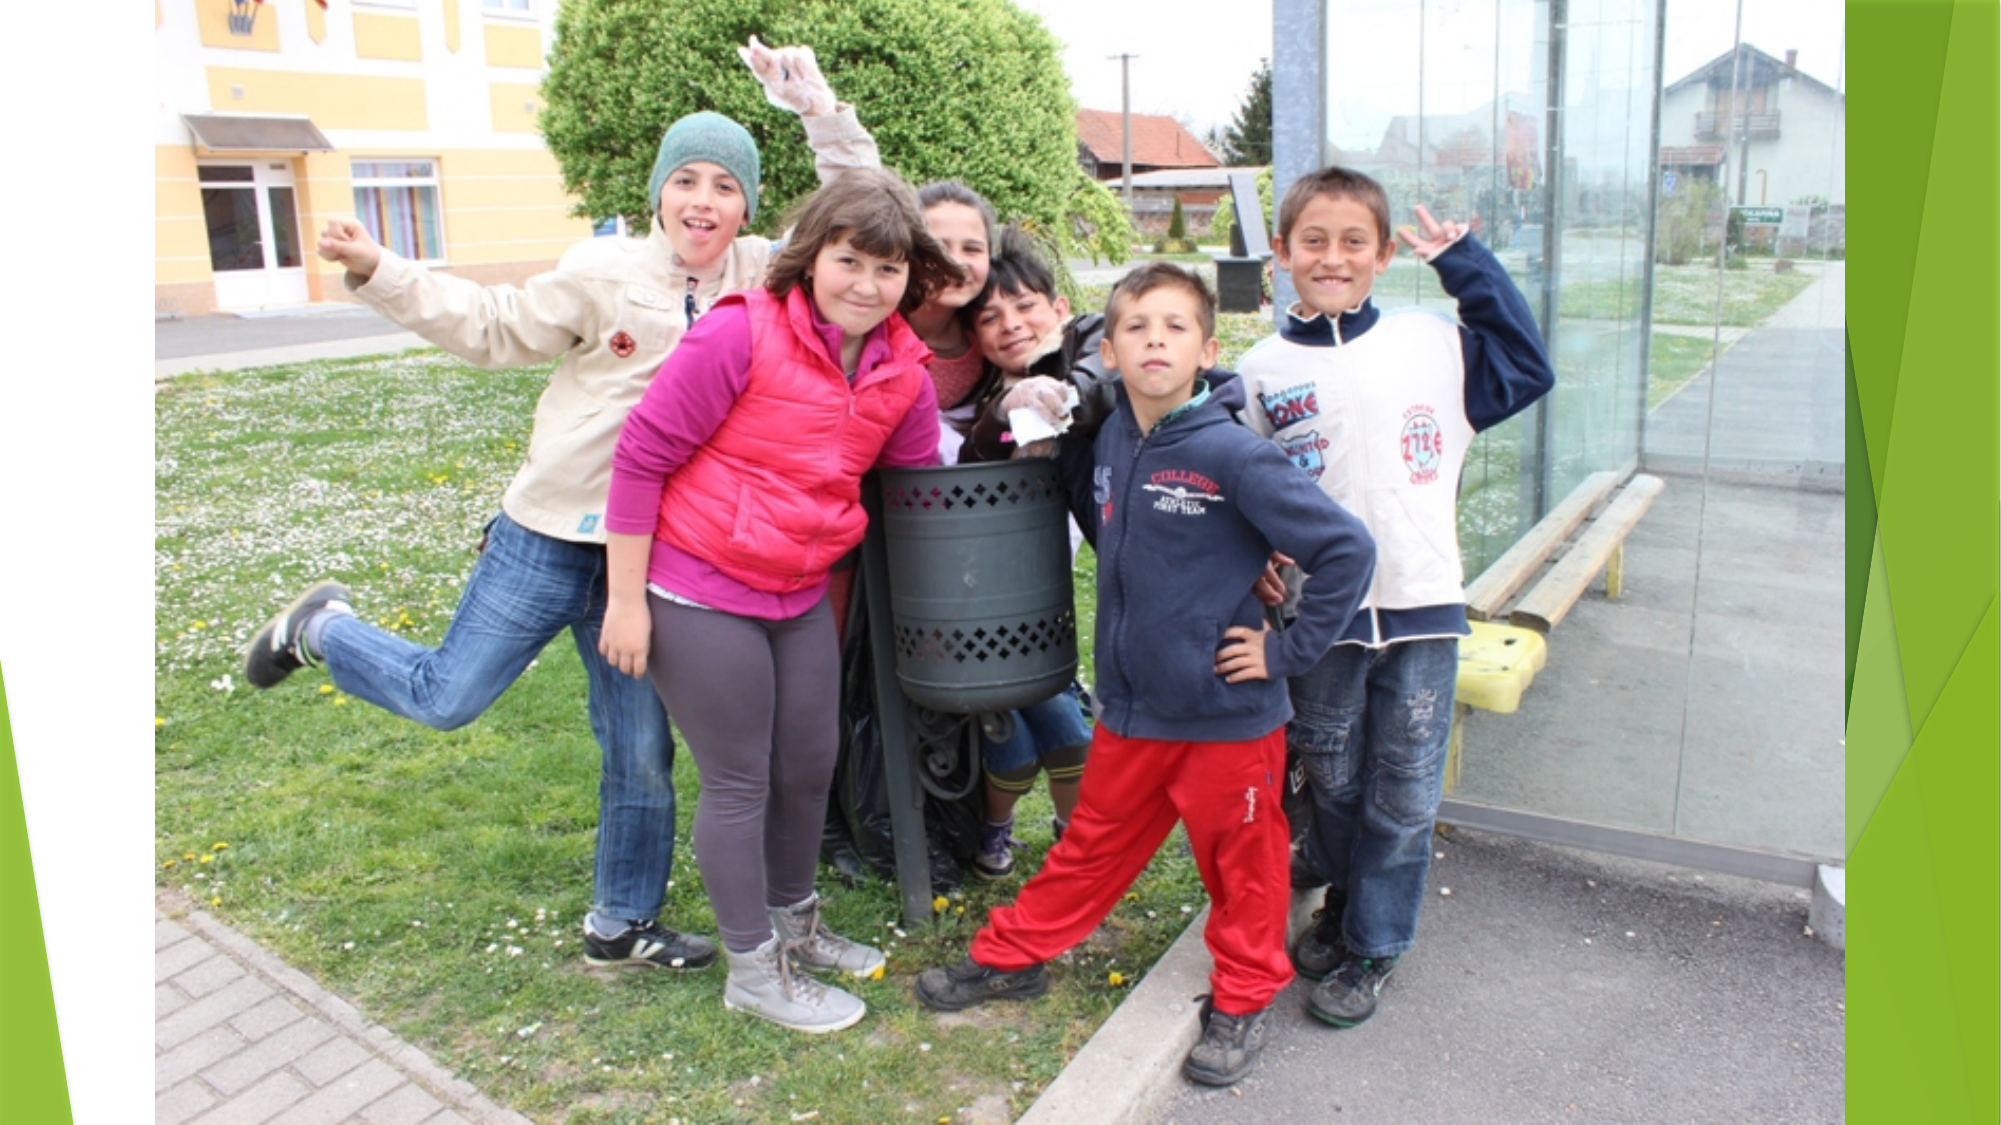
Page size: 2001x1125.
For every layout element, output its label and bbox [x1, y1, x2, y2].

picture [155, 0, 1845, 1125]
